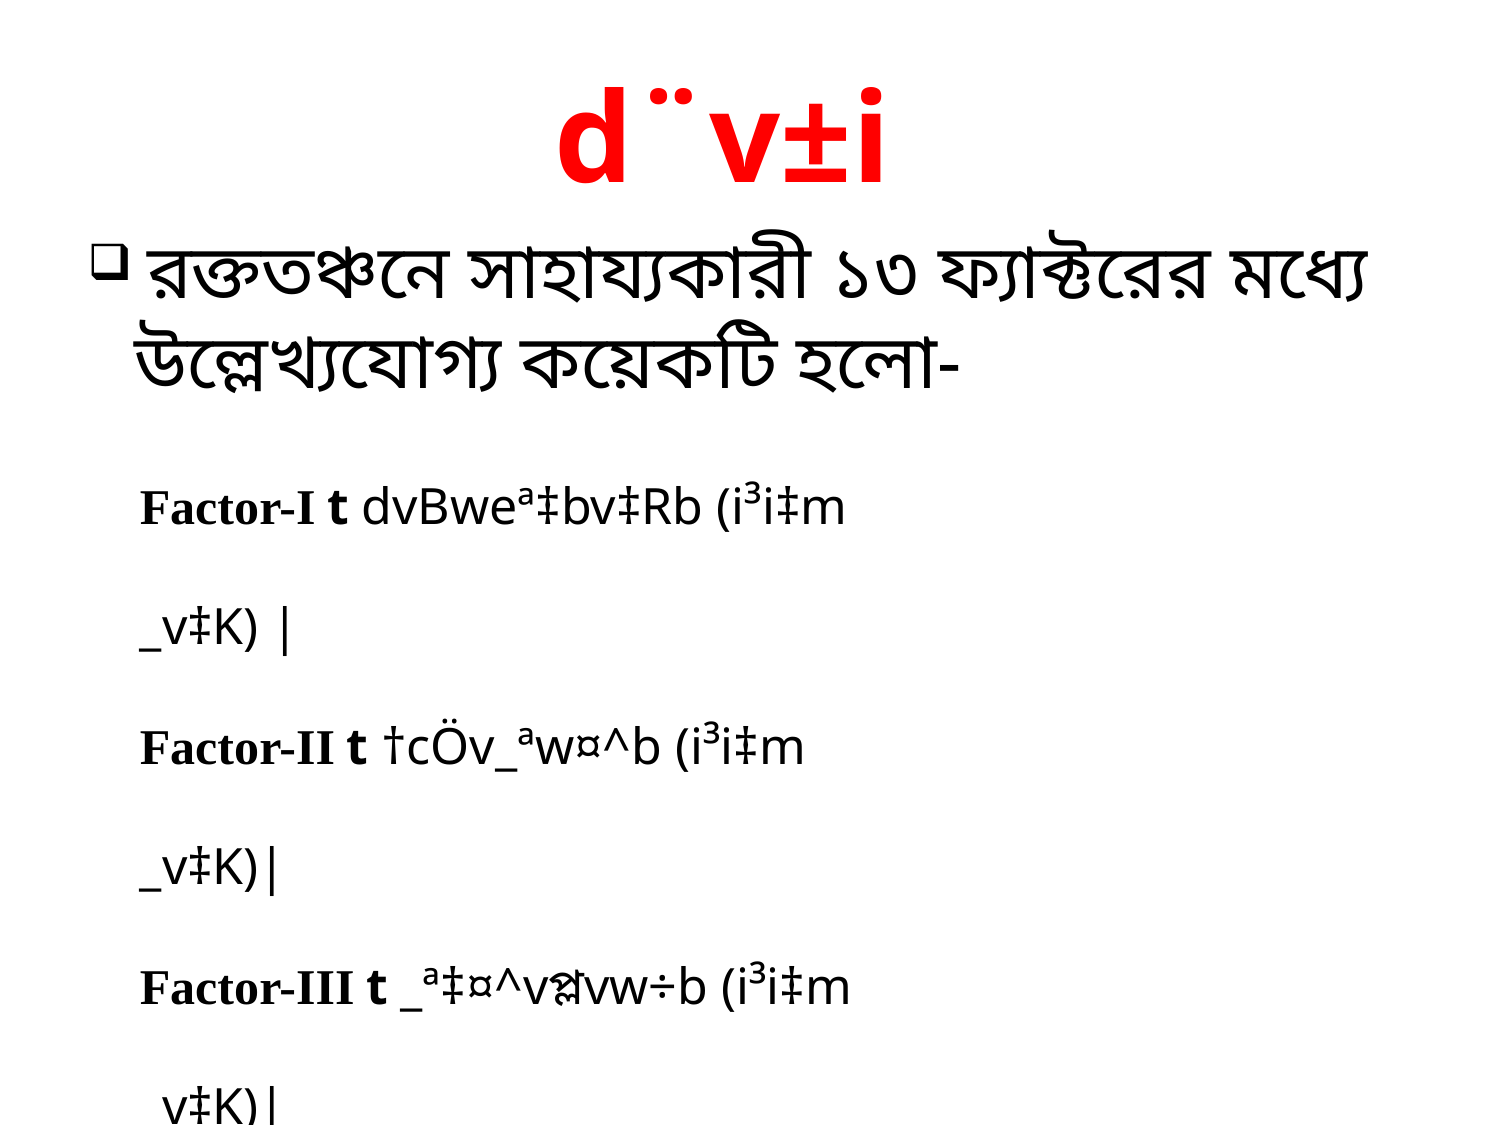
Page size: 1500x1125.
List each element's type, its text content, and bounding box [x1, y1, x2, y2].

text_box Factor-I t dvBweª‡bv‡Rb (i³i‡m _v‡K) | Factor-II t †cÖv_ªw¤^b (i³i‡m _v‡K)| Factor-III t _ª‡¤^vপ্ল­vw÷b (i³i‡m _v‡K)| Factor-IV t Ca ++ (i³i‡m _v‡K)| [124, 412, 980, 1125]
text_box d¨v±i [539, 49, 937, 215]
text_box রক্ততঞ্চনে সাহায্যকারী ১৩ ফ্যাক্টরের মধ্যে উল্লেখ্যযোগ্য কয়েকটি হলো- [72, 216, 1436, 412]
